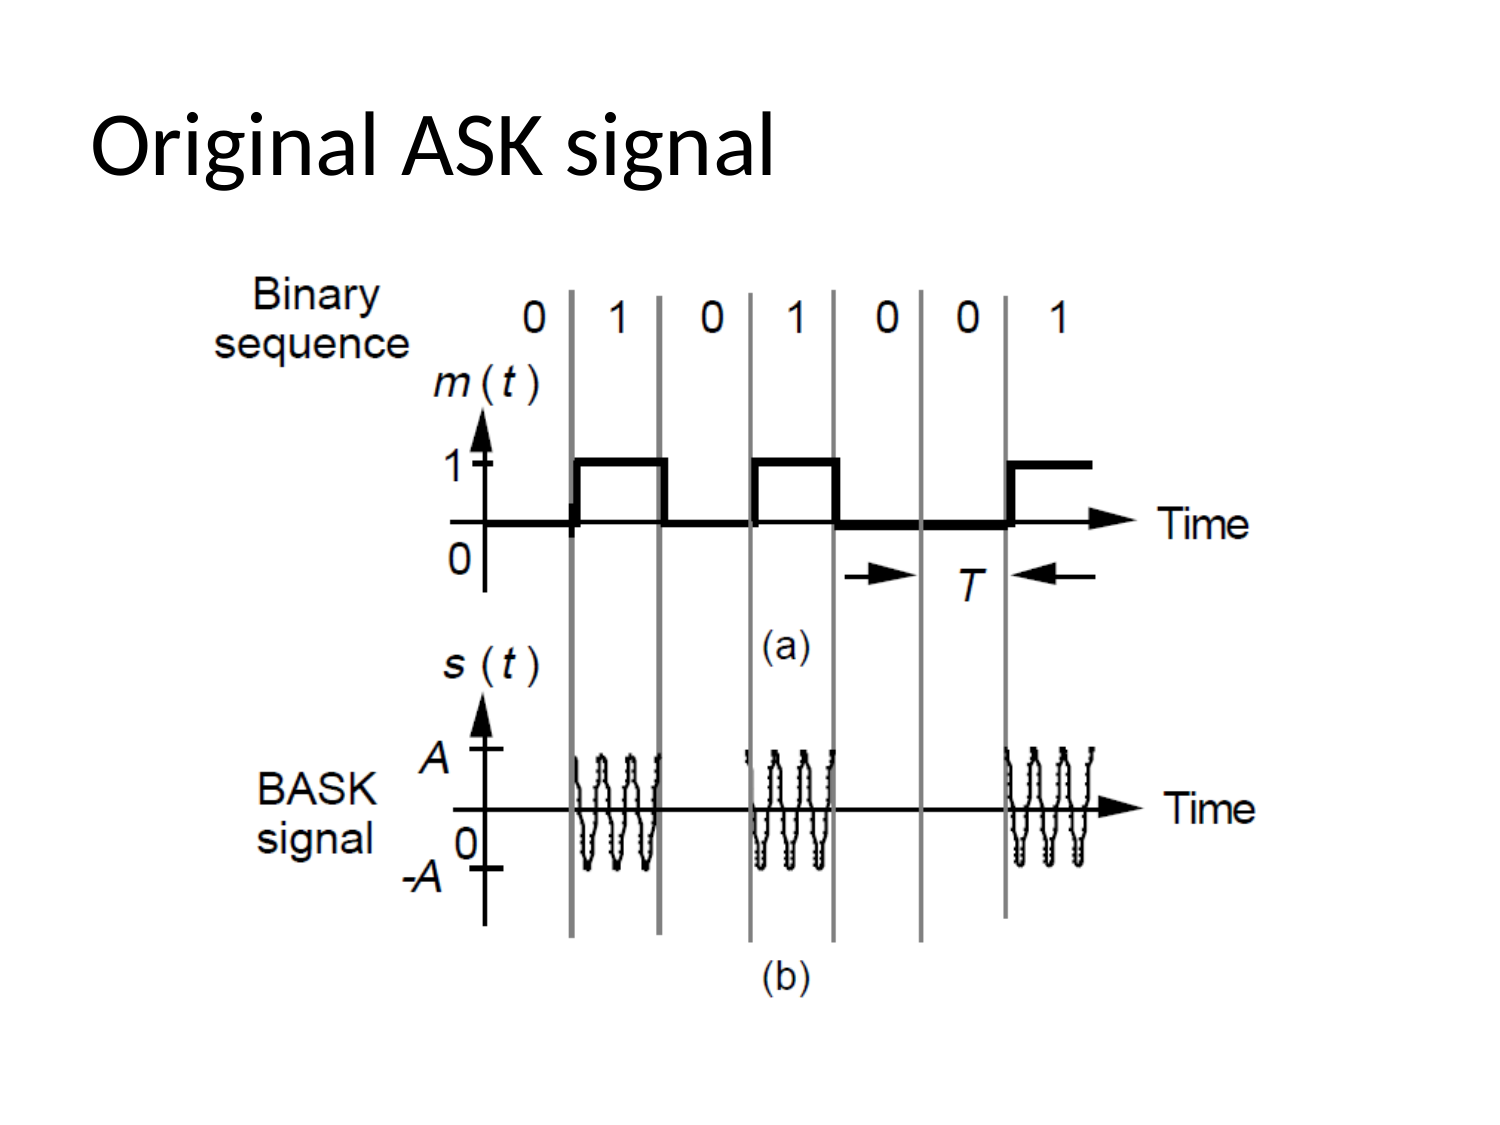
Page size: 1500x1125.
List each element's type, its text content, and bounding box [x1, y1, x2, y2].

title Original ASK signal [75, 45, 1425, 233]
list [161, 262, 1339, 1006]
